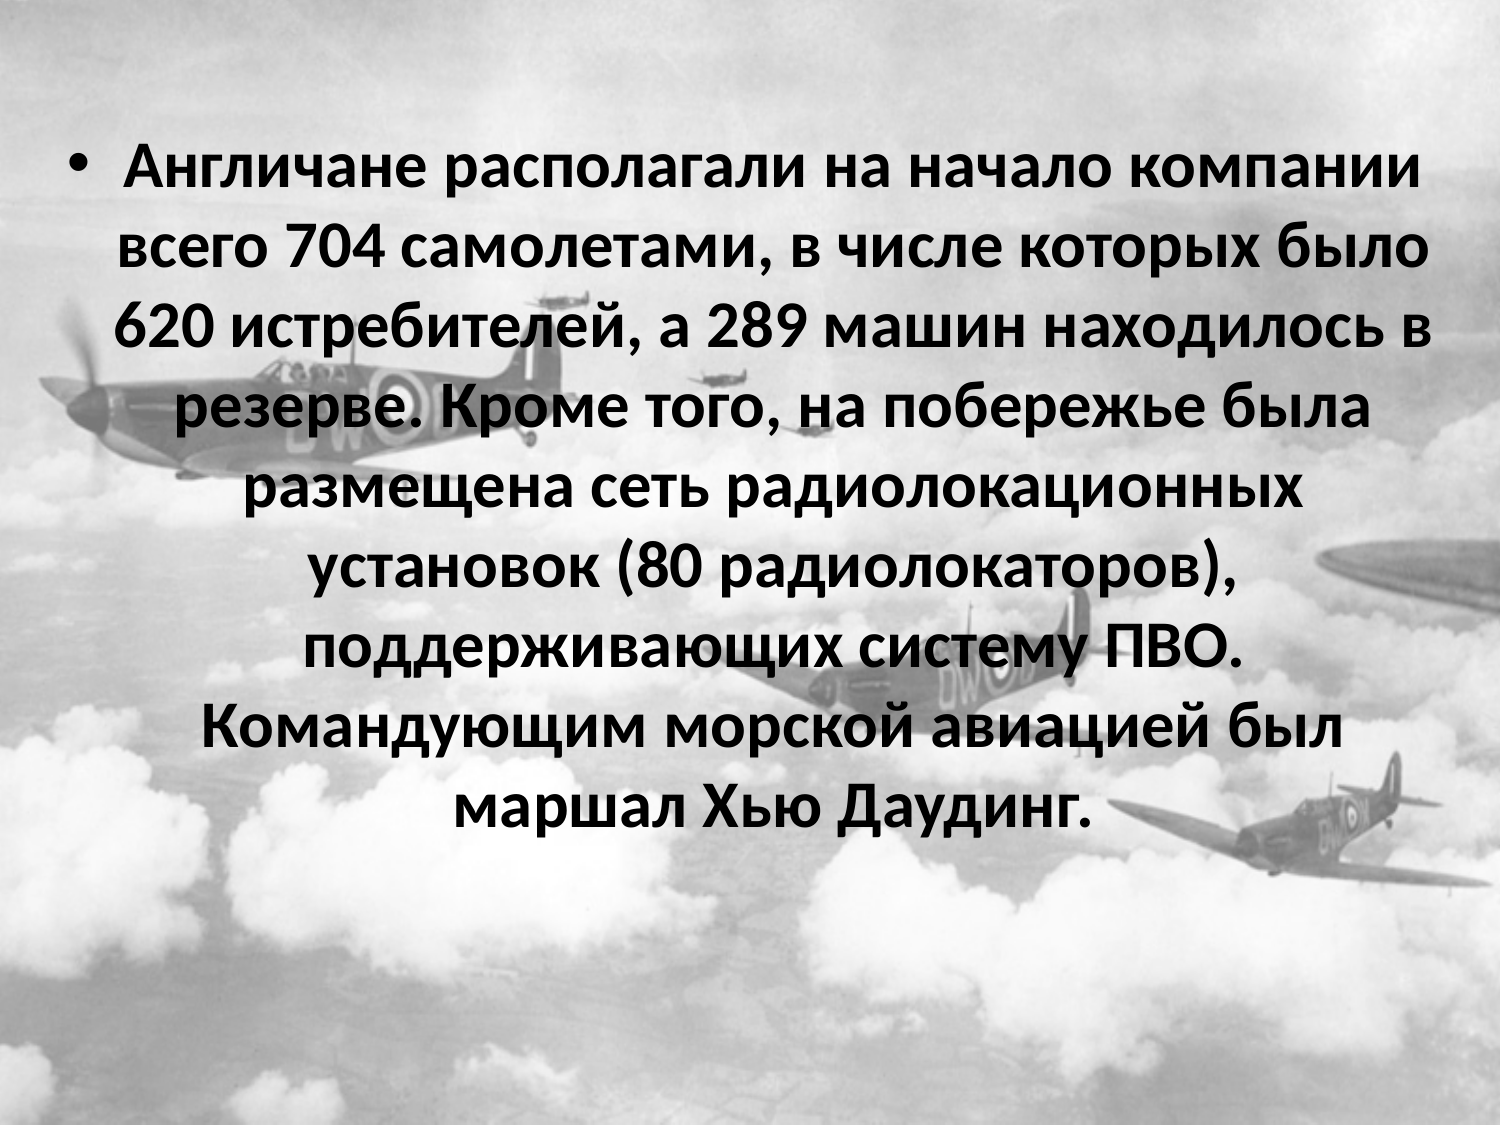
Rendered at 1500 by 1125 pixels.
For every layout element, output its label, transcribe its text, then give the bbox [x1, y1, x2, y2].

list Англичане располагали на начало компании всего 704 самолетами, в числе которых было 620 истребителей, а 289 машин находилось в резерве. Кроме того, на побережье была размещена сеть радиолокационных установок (80 радиолокаторов), поддерживающих систему ПВО. Командующим морской авиацией был маршал Хью Даудинг. [41, 113, 1451, 953]
